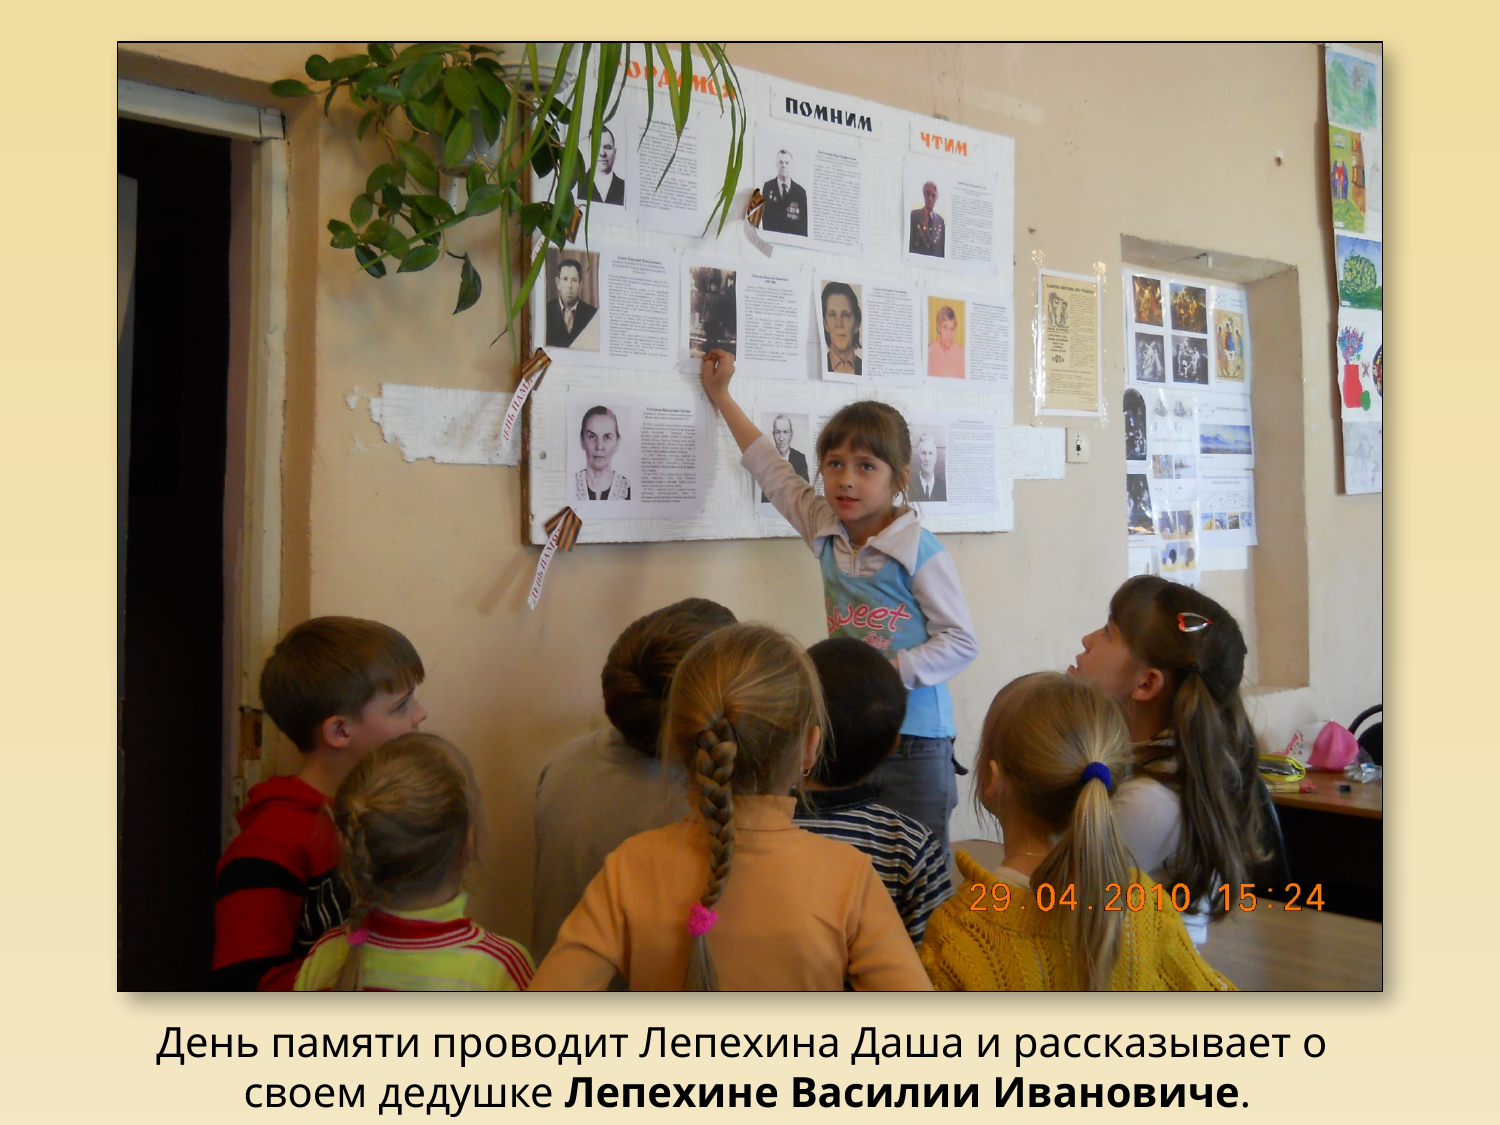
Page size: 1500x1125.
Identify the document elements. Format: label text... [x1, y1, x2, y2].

picture [117, 42, 1383, 991]
text_box День памяти проводит Лепехина Даша и рассказывает о своем дедушке Лепехине Василии Ивановиче. [141, 1029, 1354, 1124]
